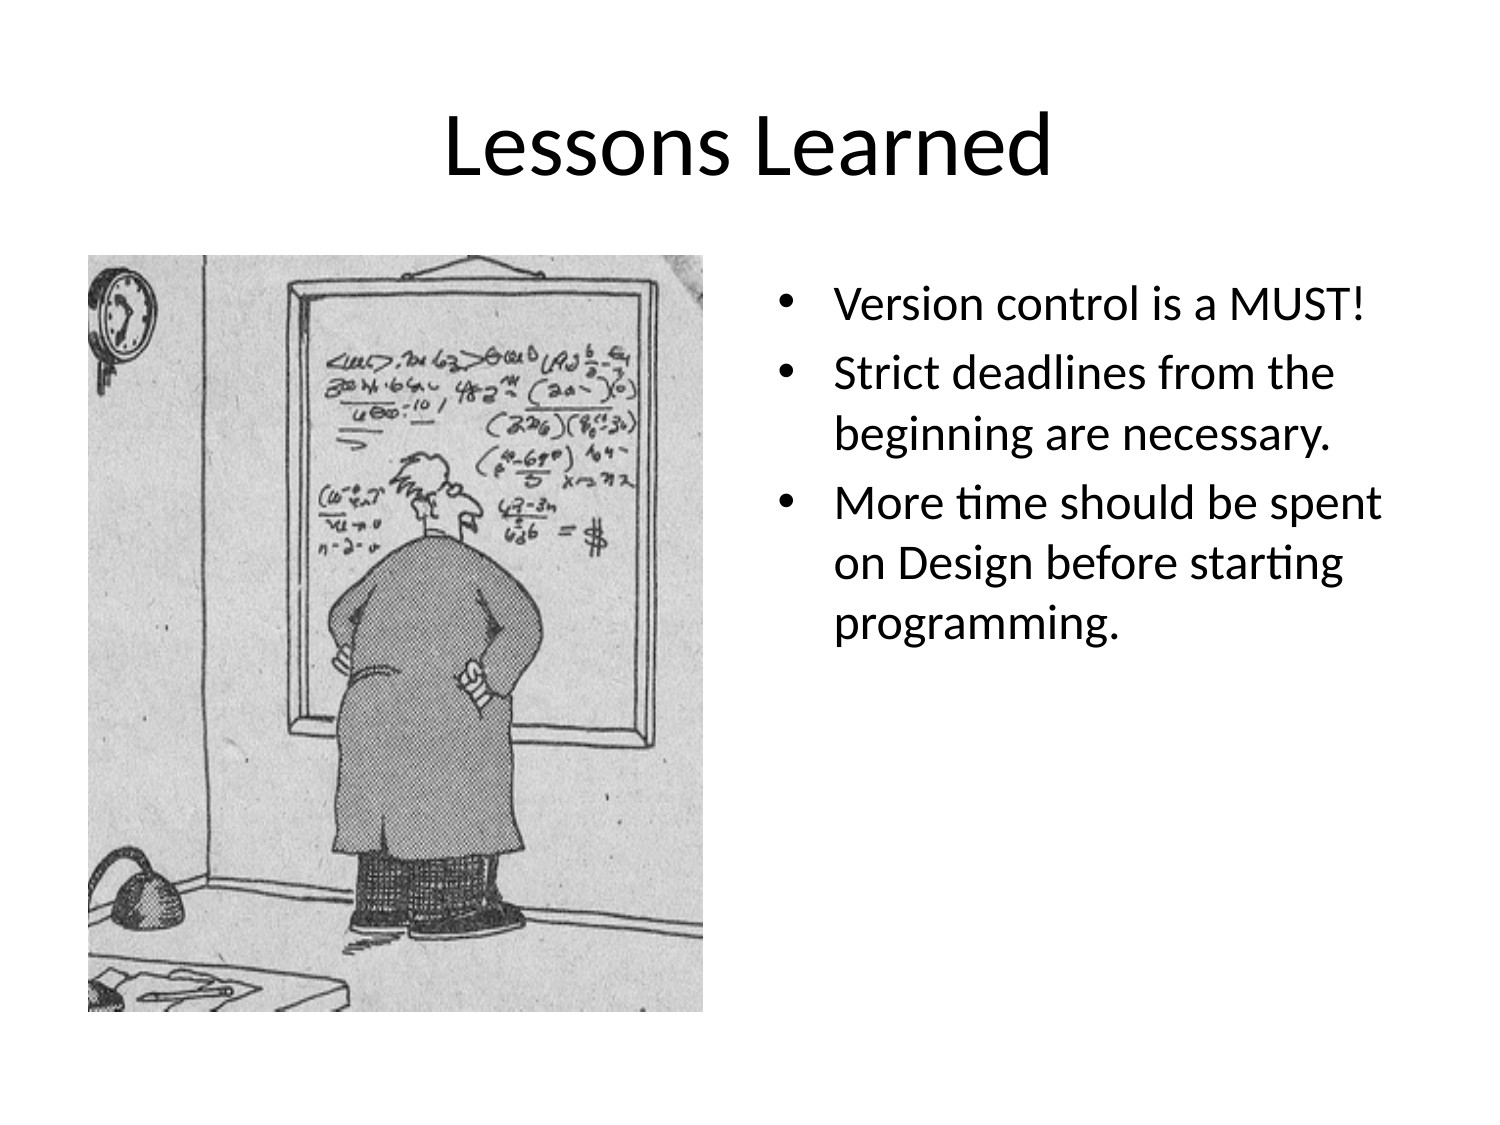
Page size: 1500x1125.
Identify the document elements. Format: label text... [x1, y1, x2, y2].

title Lessons Learned [74, 44, 1426, 233]
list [88, 255, 704, 1012]
list Version control is a MUST! Strict deadlines from the beginning are necessary. More time should be spent on Design before starting programming. [762, 262, 1426, 1006]
